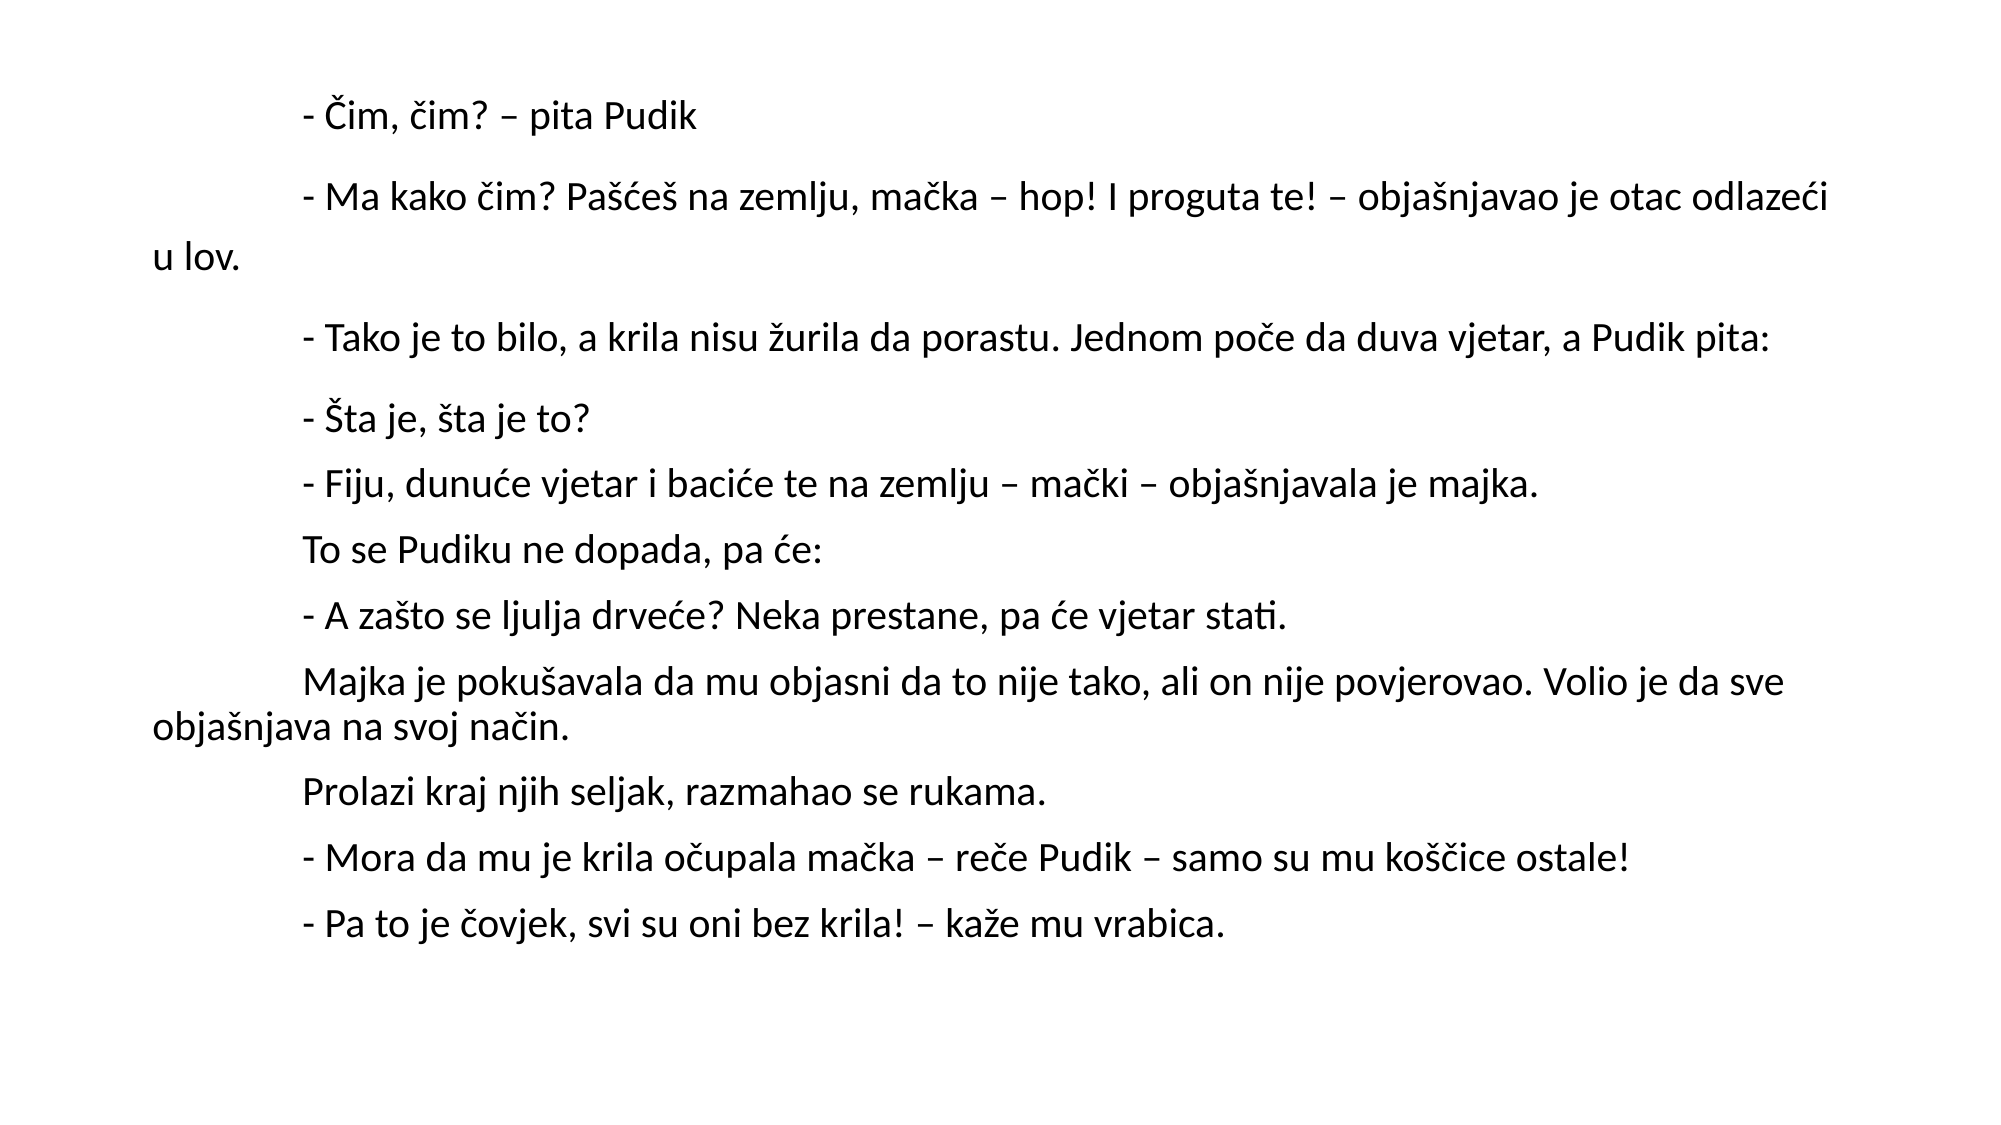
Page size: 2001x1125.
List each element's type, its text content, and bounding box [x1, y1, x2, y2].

list - Čim, čim? – pita Pudik - Ma kako čim? Pašćeš na zemlju, mačka – hop! I proguta te! – objašnjavao je otac odlazeći u lov. - Tako je to bilo, a krila nisu žurila da porastu. Jednom poče da duva vjetar, a Pudik pita: - Šta je, šta je to? - Fiju, dunuće vjetar i baciće te na zemlju – mački – objašnjavala je majka. To se Pudiku ne dopada, pa će: - A zašto se ljulja drveće? Neka prestane, pa će vjetar stati. Majka je pokušavala da mu objasni da to nije tako, ali on nije povjerovao. Volio je da sve objašnjava na svoj način. Prolazi kraj njih seljak, razmahao se rukama. - Mora da mu je krila očupala mačka – reče Pudik – samo su mu koščice ostale! - Pa to je čovjek, svi su oni bez krila! – kaže mu vrabica. [137, 70, 1863, 1111]
